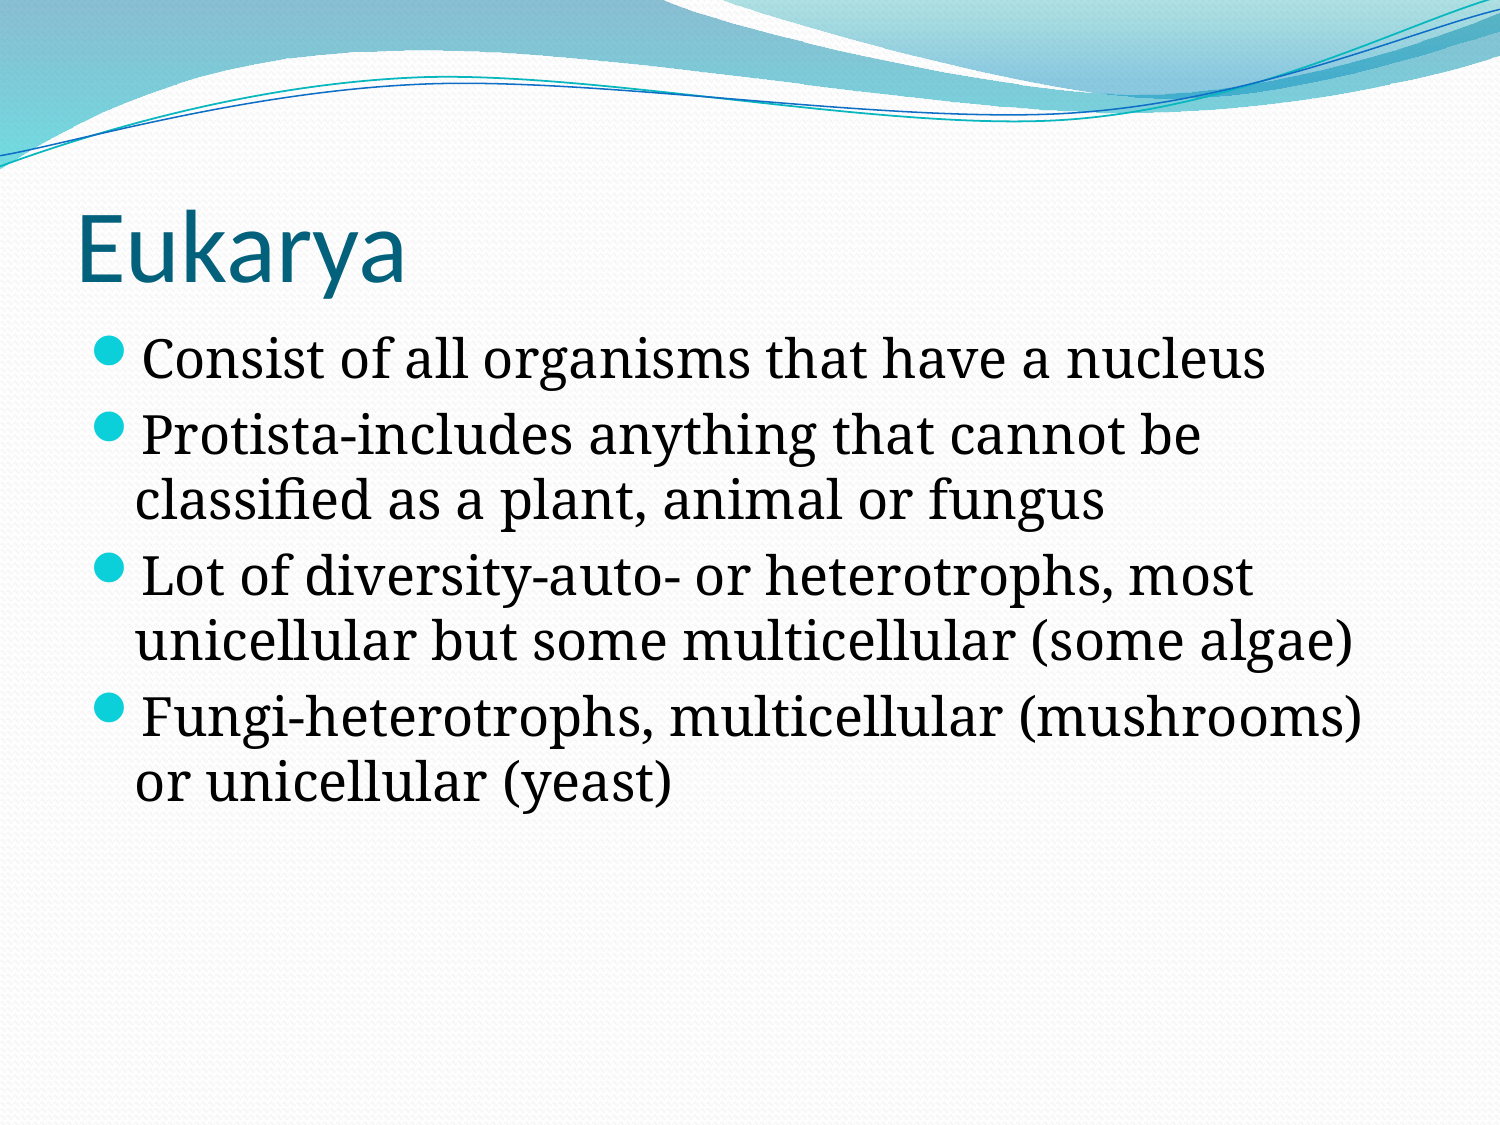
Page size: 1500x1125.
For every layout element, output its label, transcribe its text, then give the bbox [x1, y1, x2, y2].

list Consist of all organisms that have a nucleus Protista-includes anything that cannot be classified as a plant, animal or fungus Lot of diversity-auto- or heterotrophs, most unicellular but some multicellular (some algae) Fungi-heterotrophs, multicellular (mushrooms) or unicellular (yeast) [75, 317, 1425, 1038]
title Eukarya [75, 115, 1425, 303]
